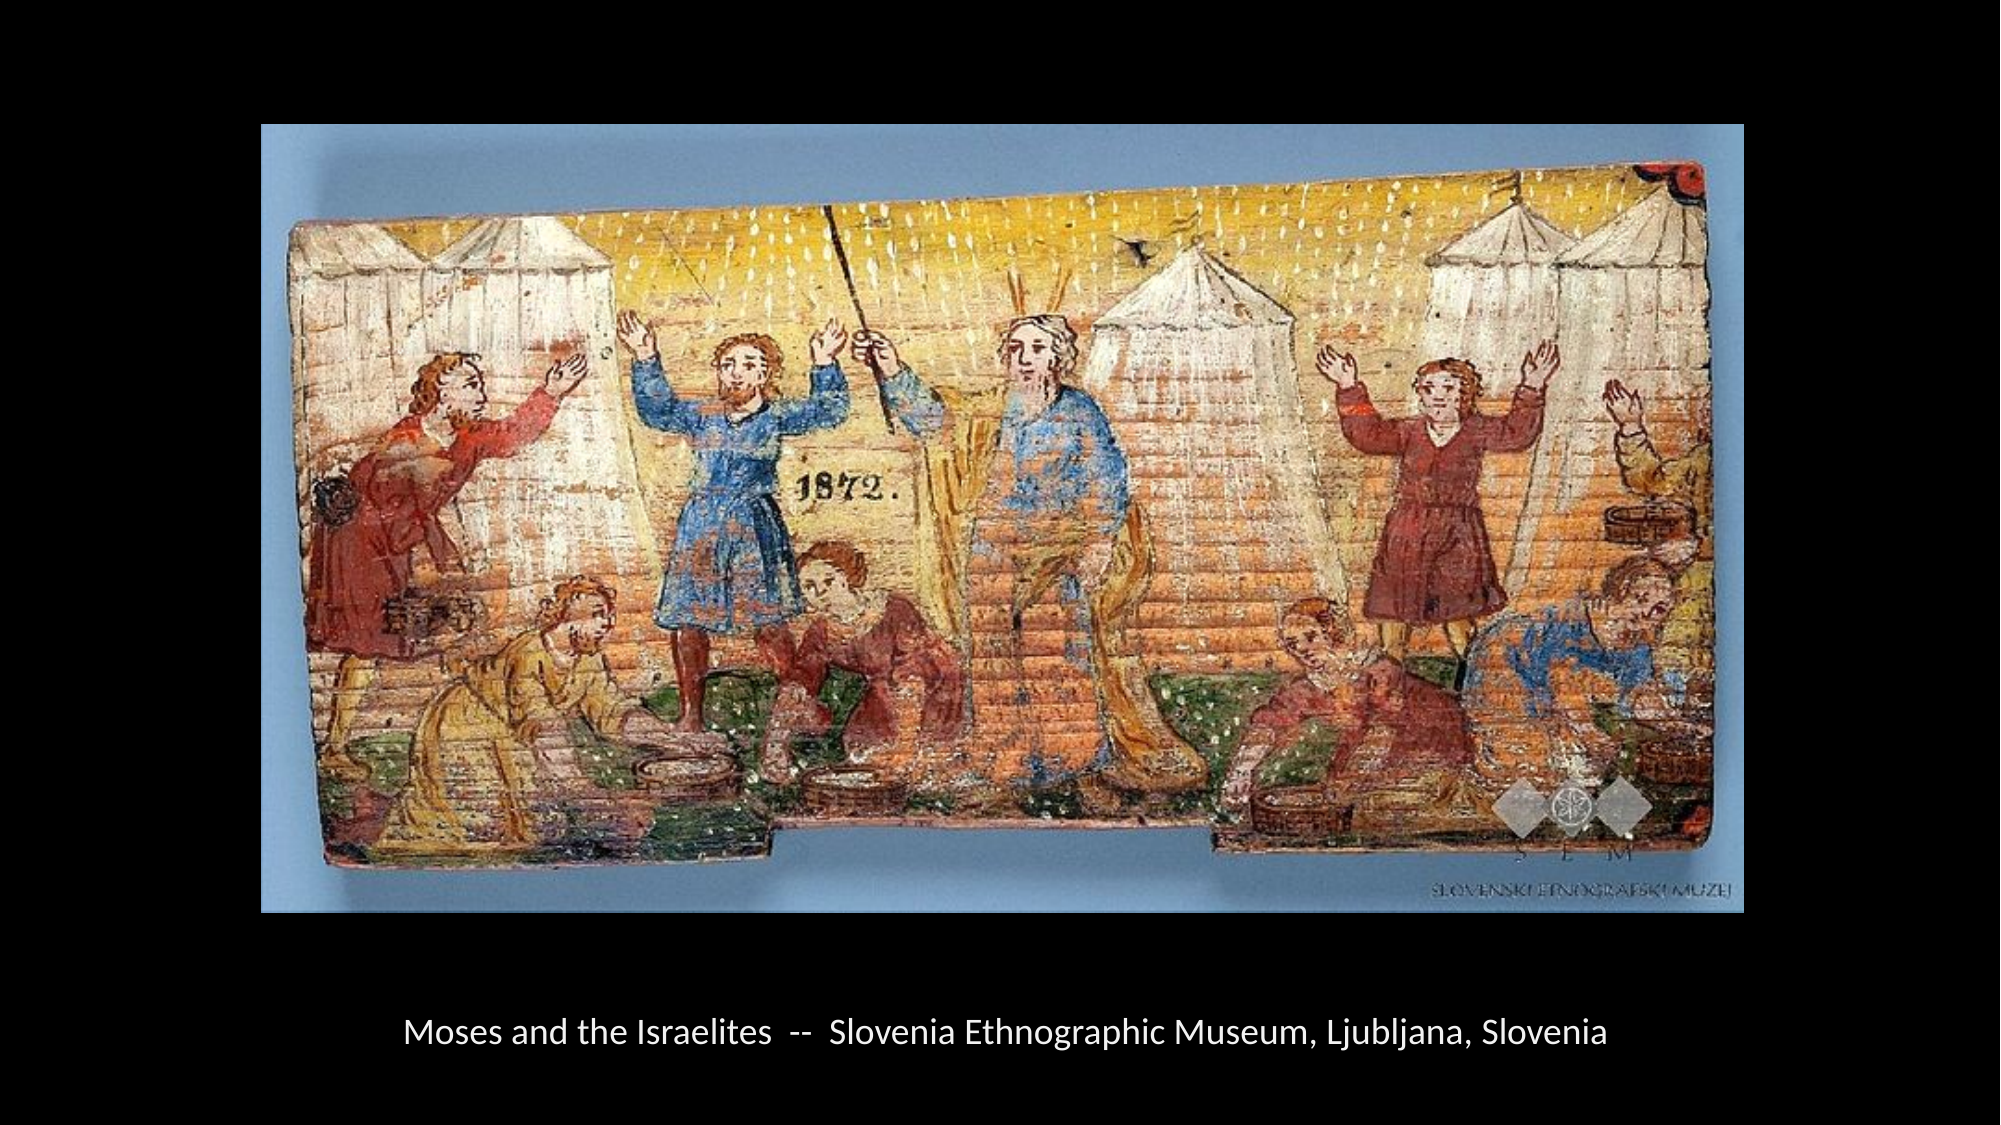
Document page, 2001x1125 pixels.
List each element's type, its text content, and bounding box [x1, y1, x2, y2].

picture [261, 124, 1744, 913]
text_box Moses and the Israelites -- Slovenia Ethnographic Museum, Ljubljana, Slovenia [287, 999, 1725, 1060]
